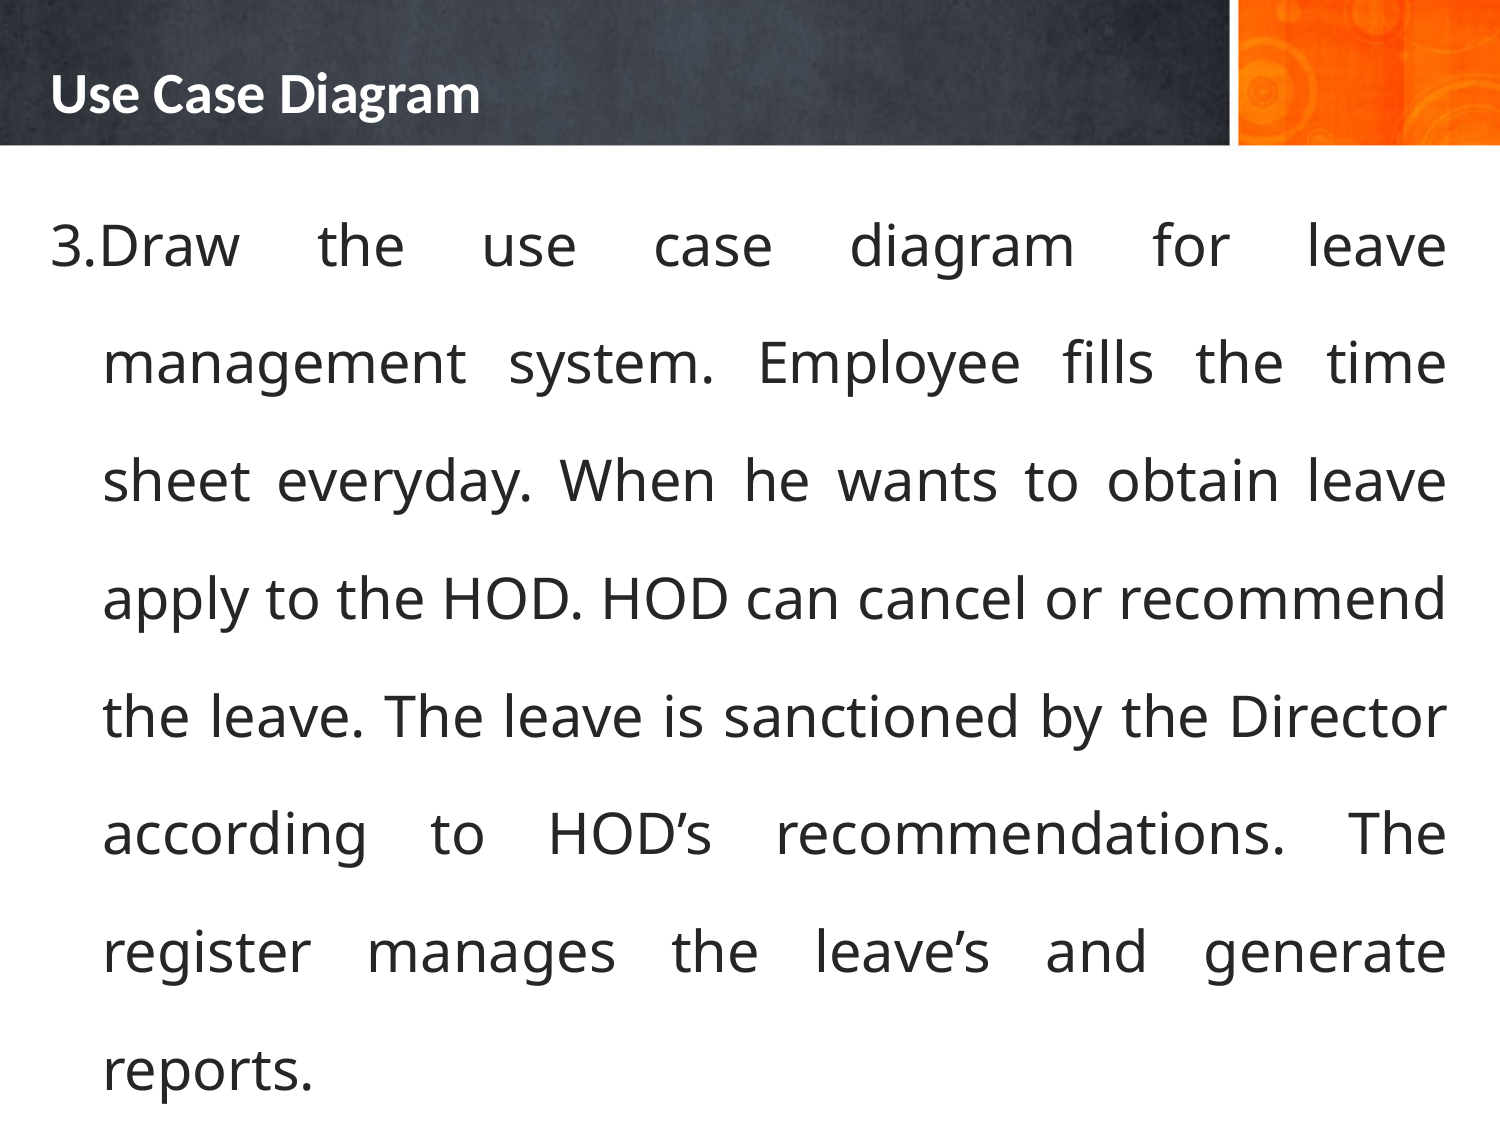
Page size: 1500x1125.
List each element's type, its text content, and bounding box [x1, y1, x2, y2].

picture [0, 0, 1500, 1125]
title Use Case Diagram [35, 12, 1219, 133]
text_box 3.Draw the use case diagram for leave management system. Employee fills the time sheet everyday. When he wants to obtain leave apply to the HOD. HOD can cancel or recommend the leave. The leave is sanctioned by the Director according to HOD’s recommendations. The register manages the leave’s and generate reports. [35, 152, 1465, 1125]
